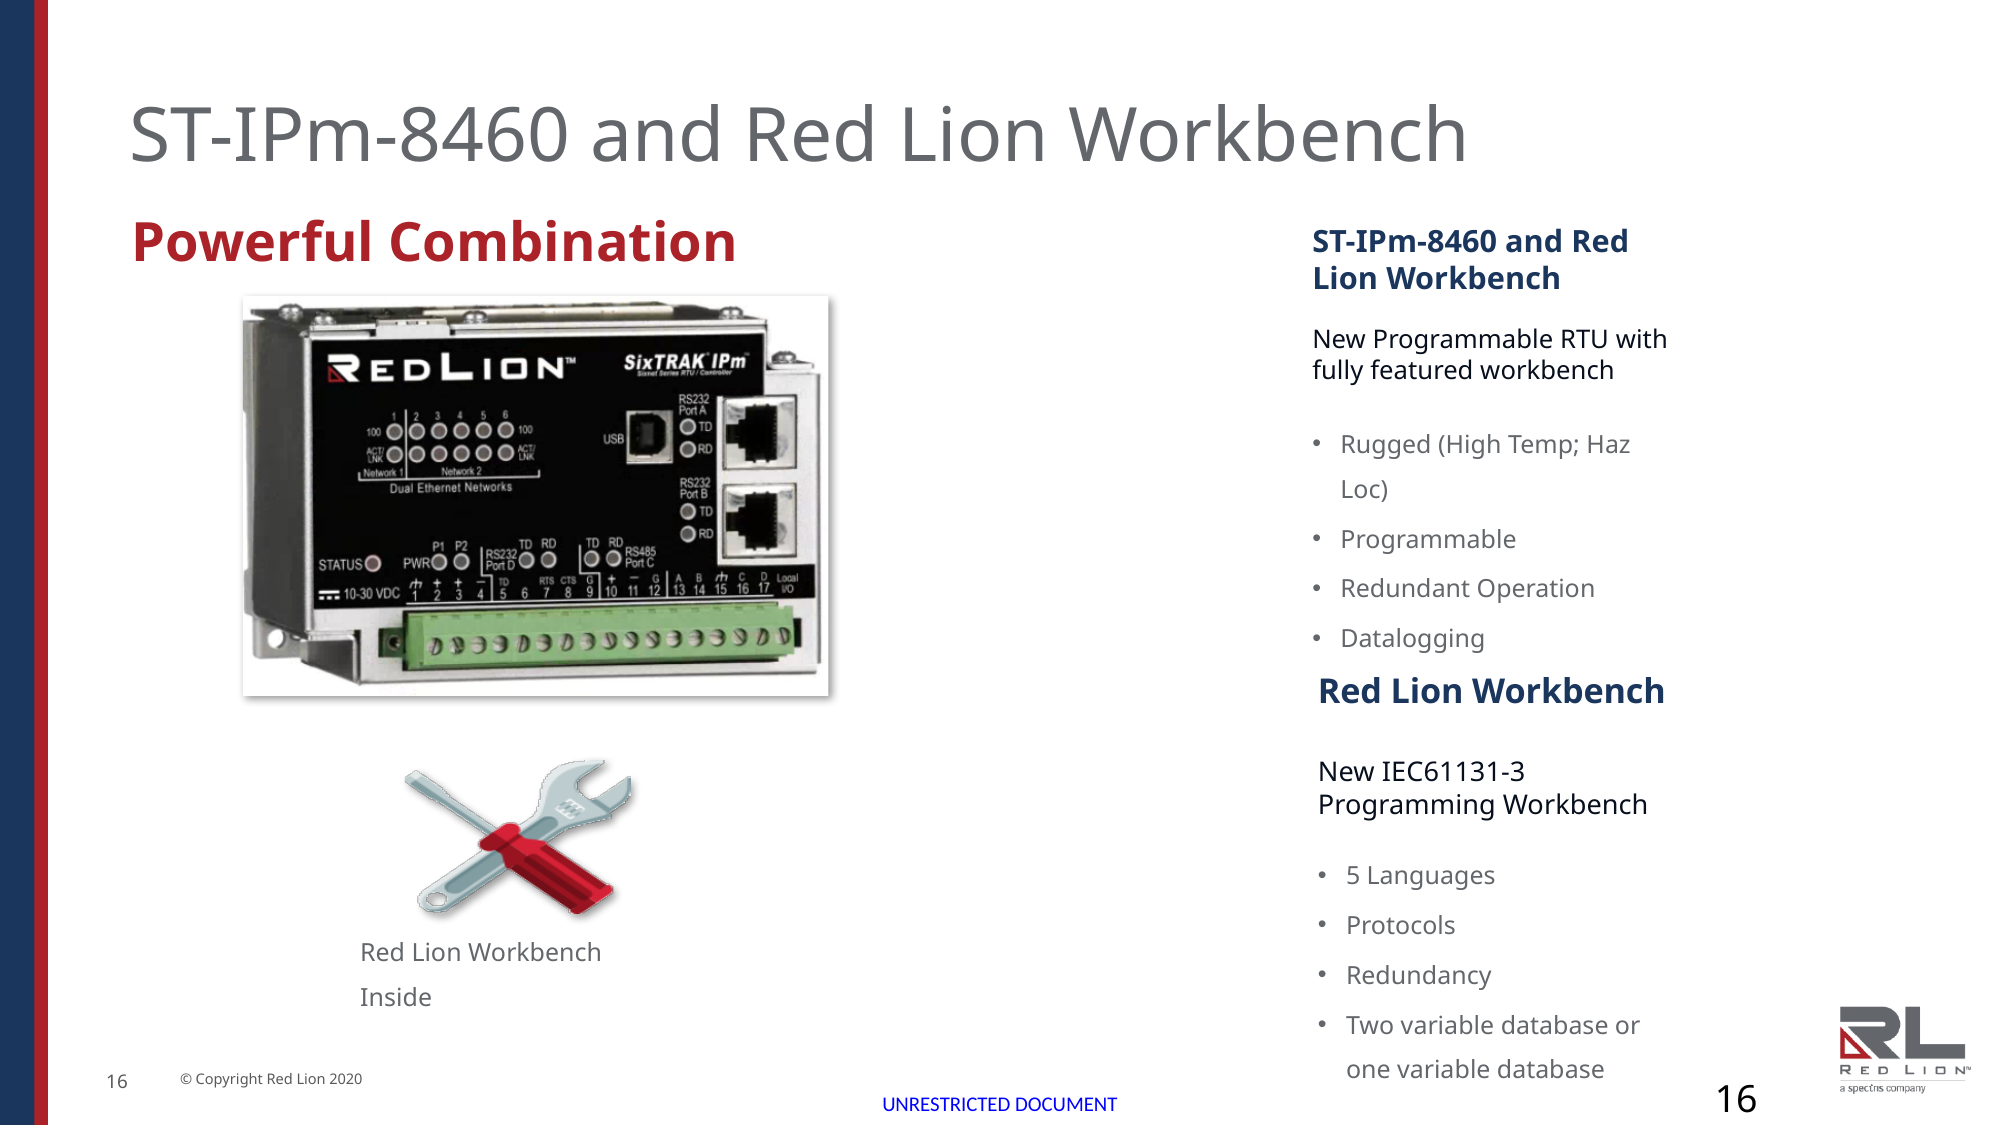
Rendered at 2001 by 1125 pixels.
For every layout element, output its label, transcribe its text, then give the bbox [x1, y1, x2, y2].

picture [242, 296, 829, 696]
picture [1833, 1000, 1975, 1067]
list Red Lion Workbench [1303, 645, 1689, 735]
list 5 Languages Protocols Redundancy Two variable database or one variable database [1303, 837, 1689, 1018]
text_box Red Lion Workbench Inside [345, 913, 690, 978]
list ST-IPm-8460 and Red Lion Workbench [114, 0, 1909, 185]
slide_number 16 [1700, 1067, 2000, 1118]
list New IEC61131-3 Programming Workbench [1303, 747, 1689, 828]
list New Programmable RTU with fully featured workbench [1297, 315, 1684, 397]
list ST-IPm-8460 and Red Lion Workbench [1297, 213, 1684, 304]
list Powerful Combination [116, 188, 1111, 268]
picture [404, 759, 632, 915]
list Rugged (High Temp; Haz Loc) Programmable Redundant Operation Datalogging [1297, 405, 1684, 586]
